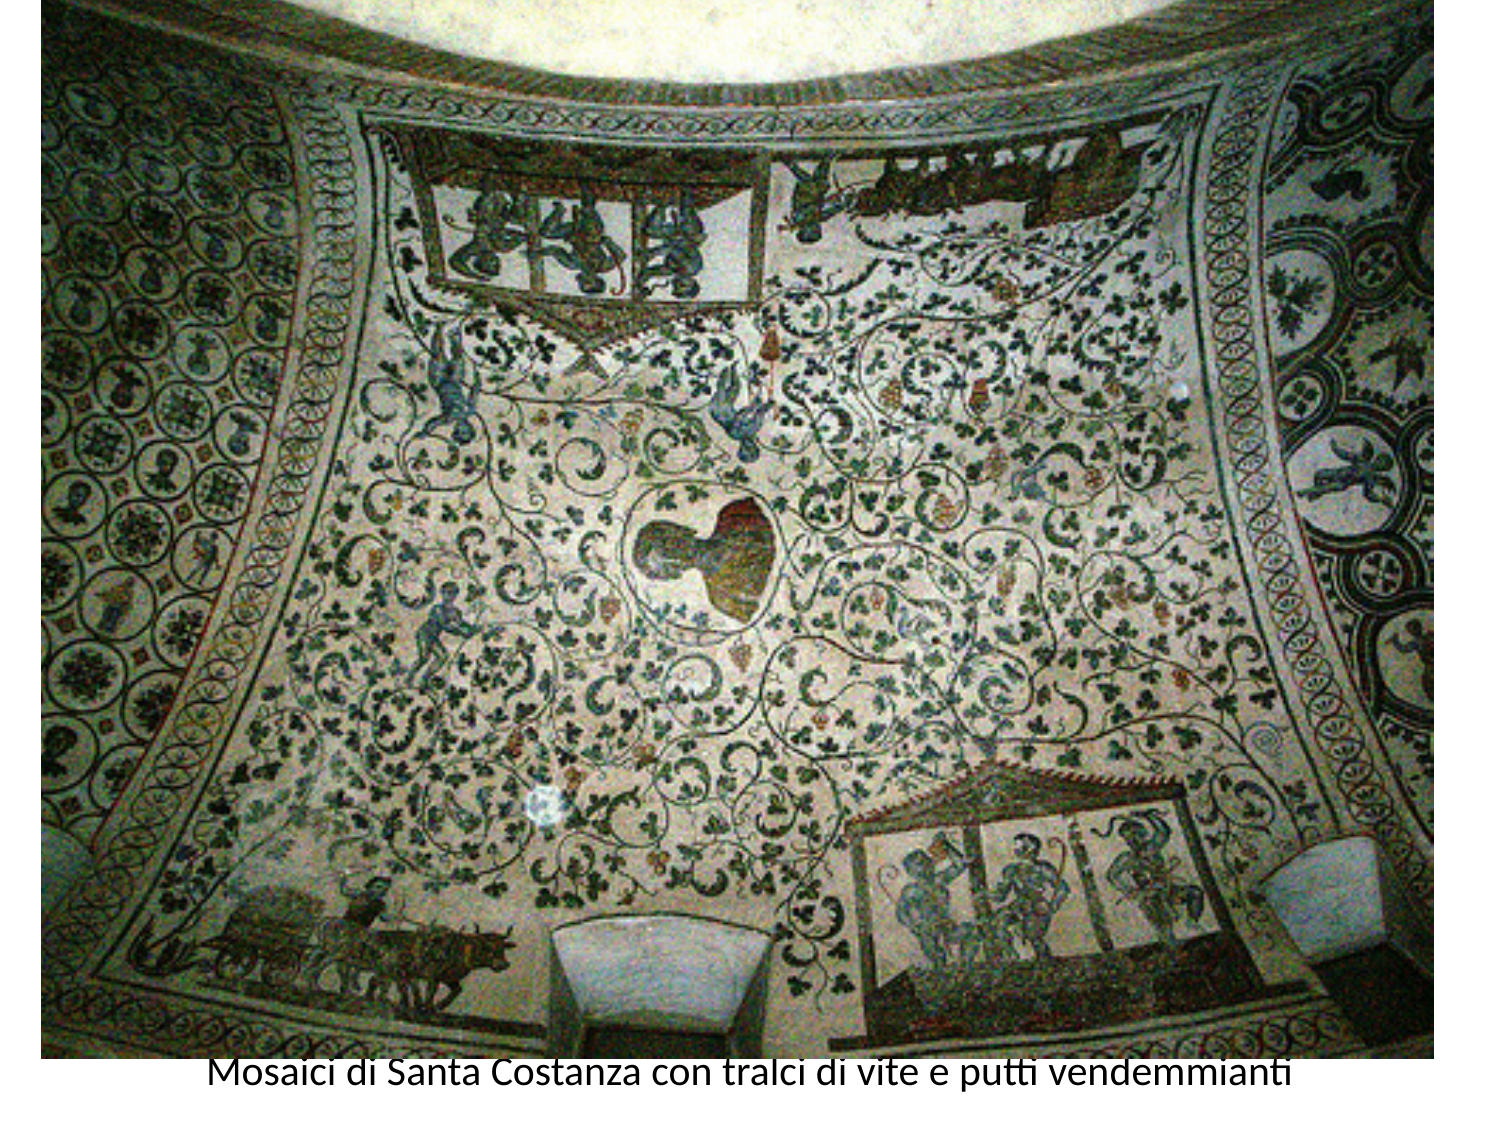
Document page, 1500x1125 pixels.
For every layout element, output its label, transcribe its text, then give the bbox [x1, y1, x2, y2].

picture [40, 0, 1435, 1059]
title Mosaici di Santa Costanza con tralci di vite e putti vendemmianti [75, 1066, 1425, 1125]
